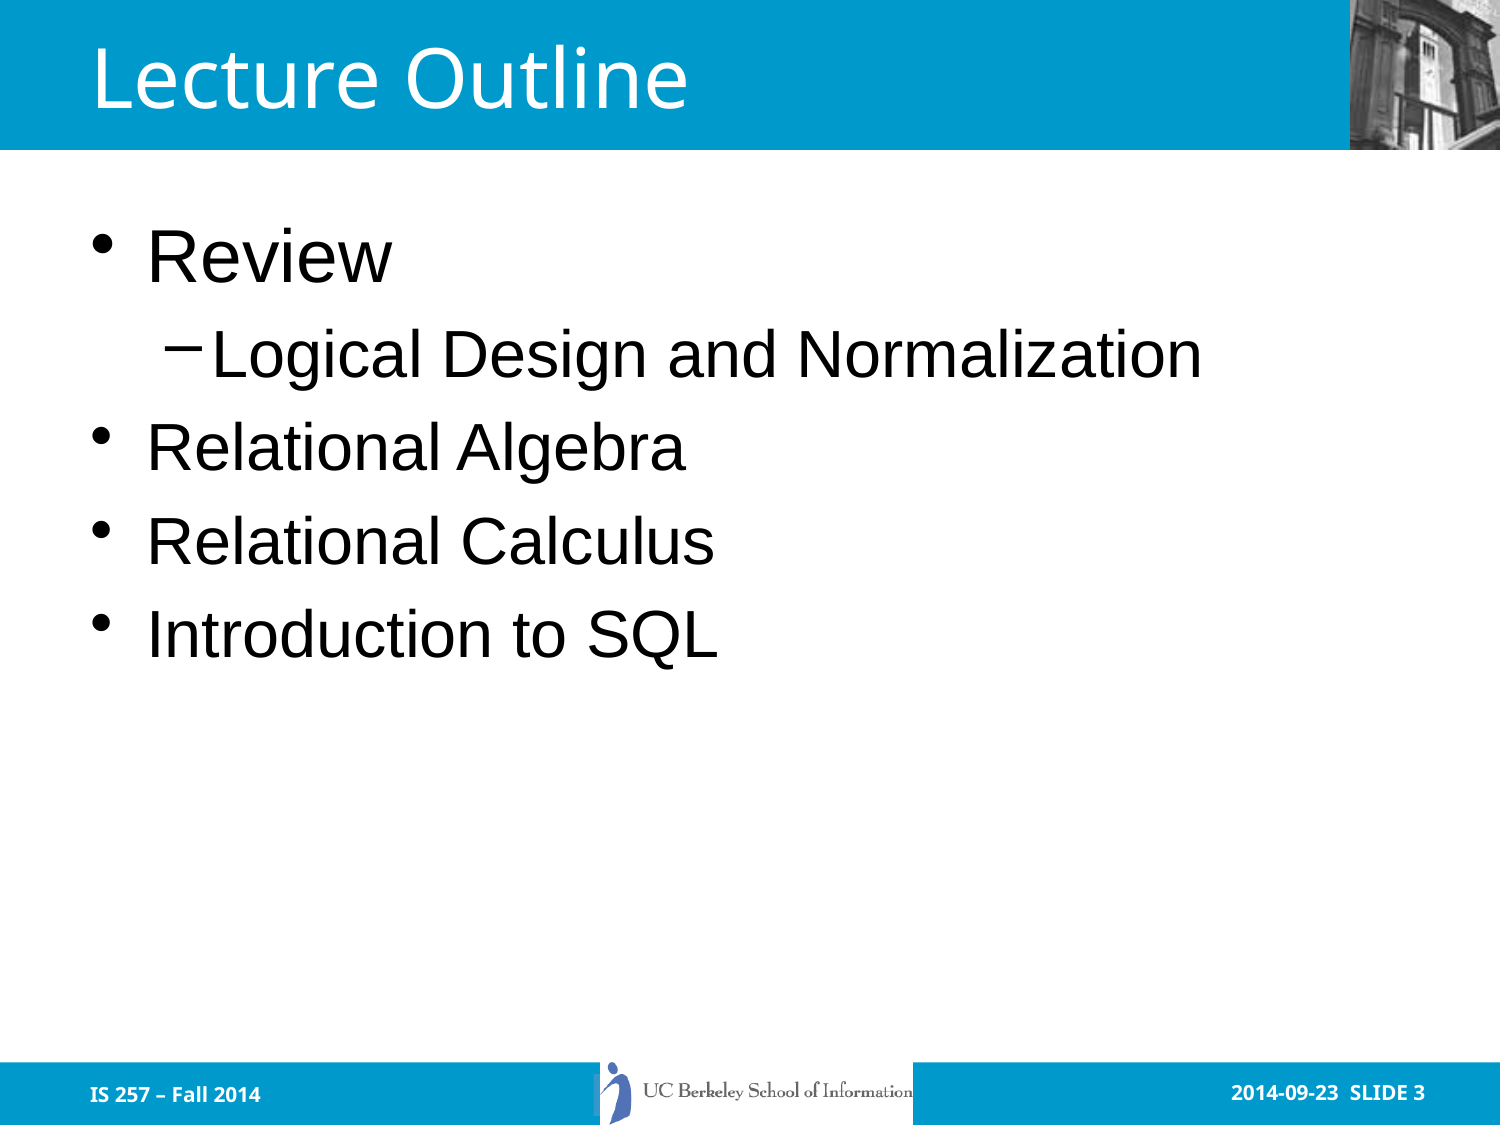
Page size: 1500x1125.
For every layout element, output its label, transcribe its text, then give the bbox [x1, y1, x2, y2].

list Review Logical Design and Normalization Relational Algebra Relational Calculus Introduction to SQL [75, 200, 1425, 1013]
title Lecture Outline [75, 0, 1350, 150]
slide_number IS 257 – Fall 2014 [75, 1062, 388, 1125]
picture [1351, 0, 1500, 150]
picture [594, 1062, 912, 1125]
